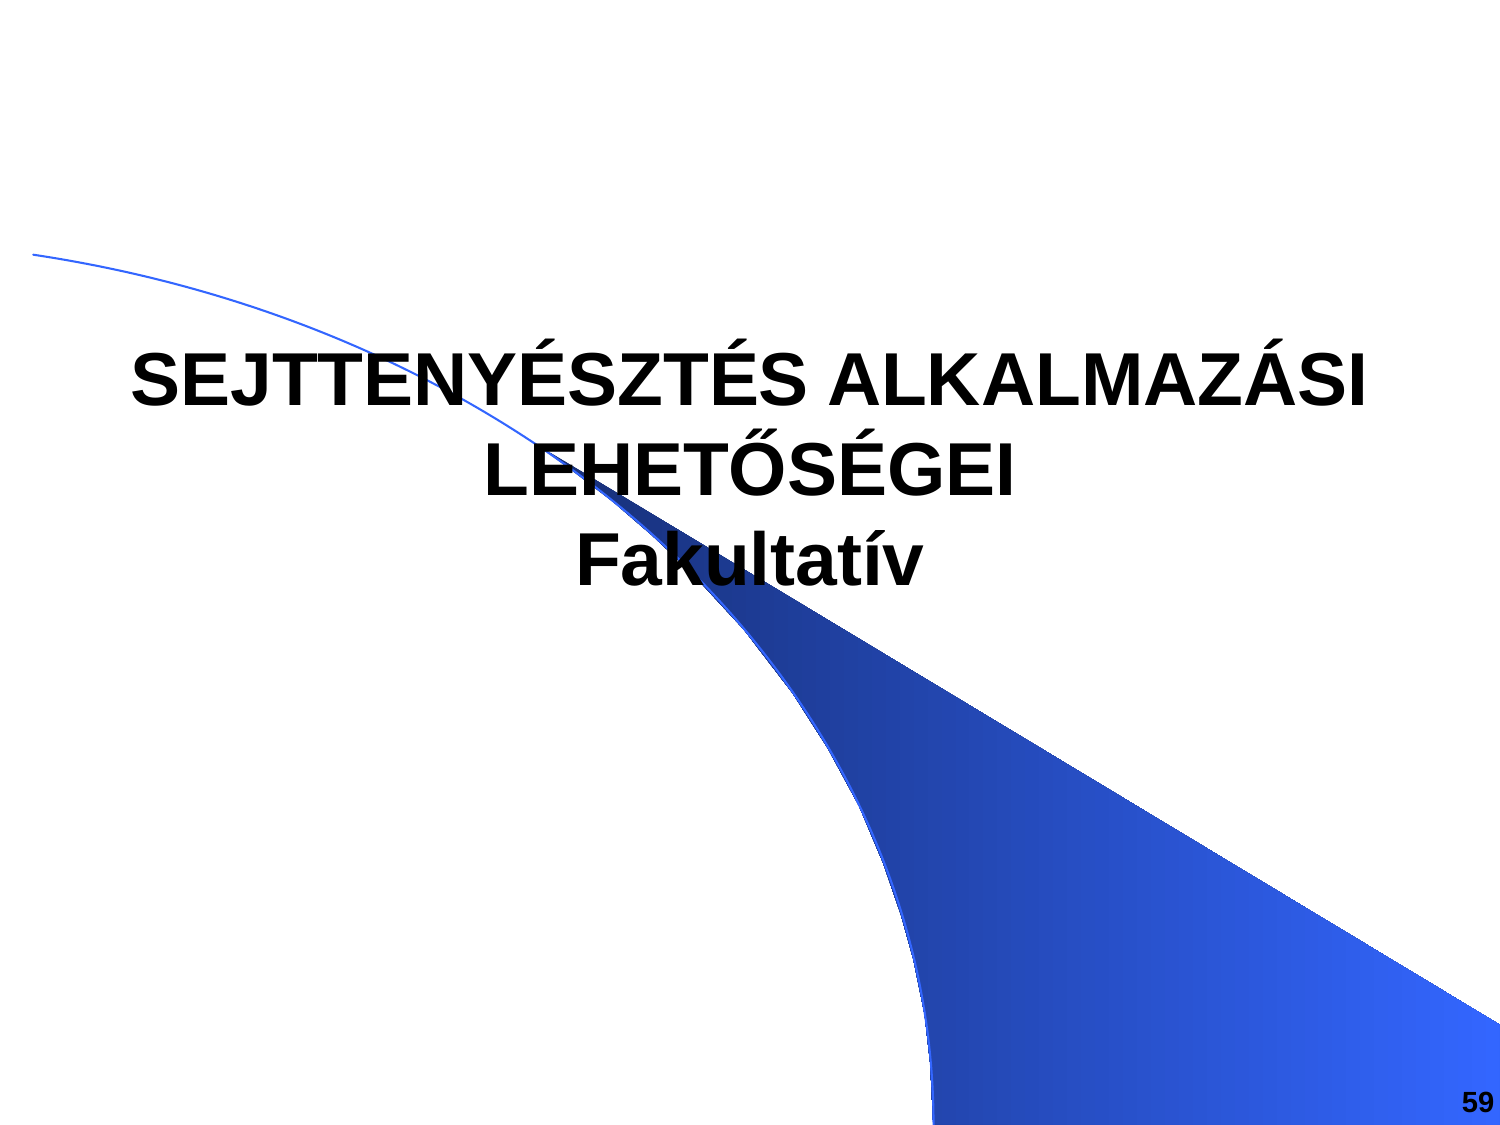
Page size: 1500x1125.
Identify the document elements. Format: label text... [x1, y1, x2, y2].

title SEJTTENYÉSZTÉS ALKALMAZÁSI LEHETŐSÉGEI Fakultatív [112, 420, 1388, 609]
text_box 59 [1446, 1076, 1500, 1125]
